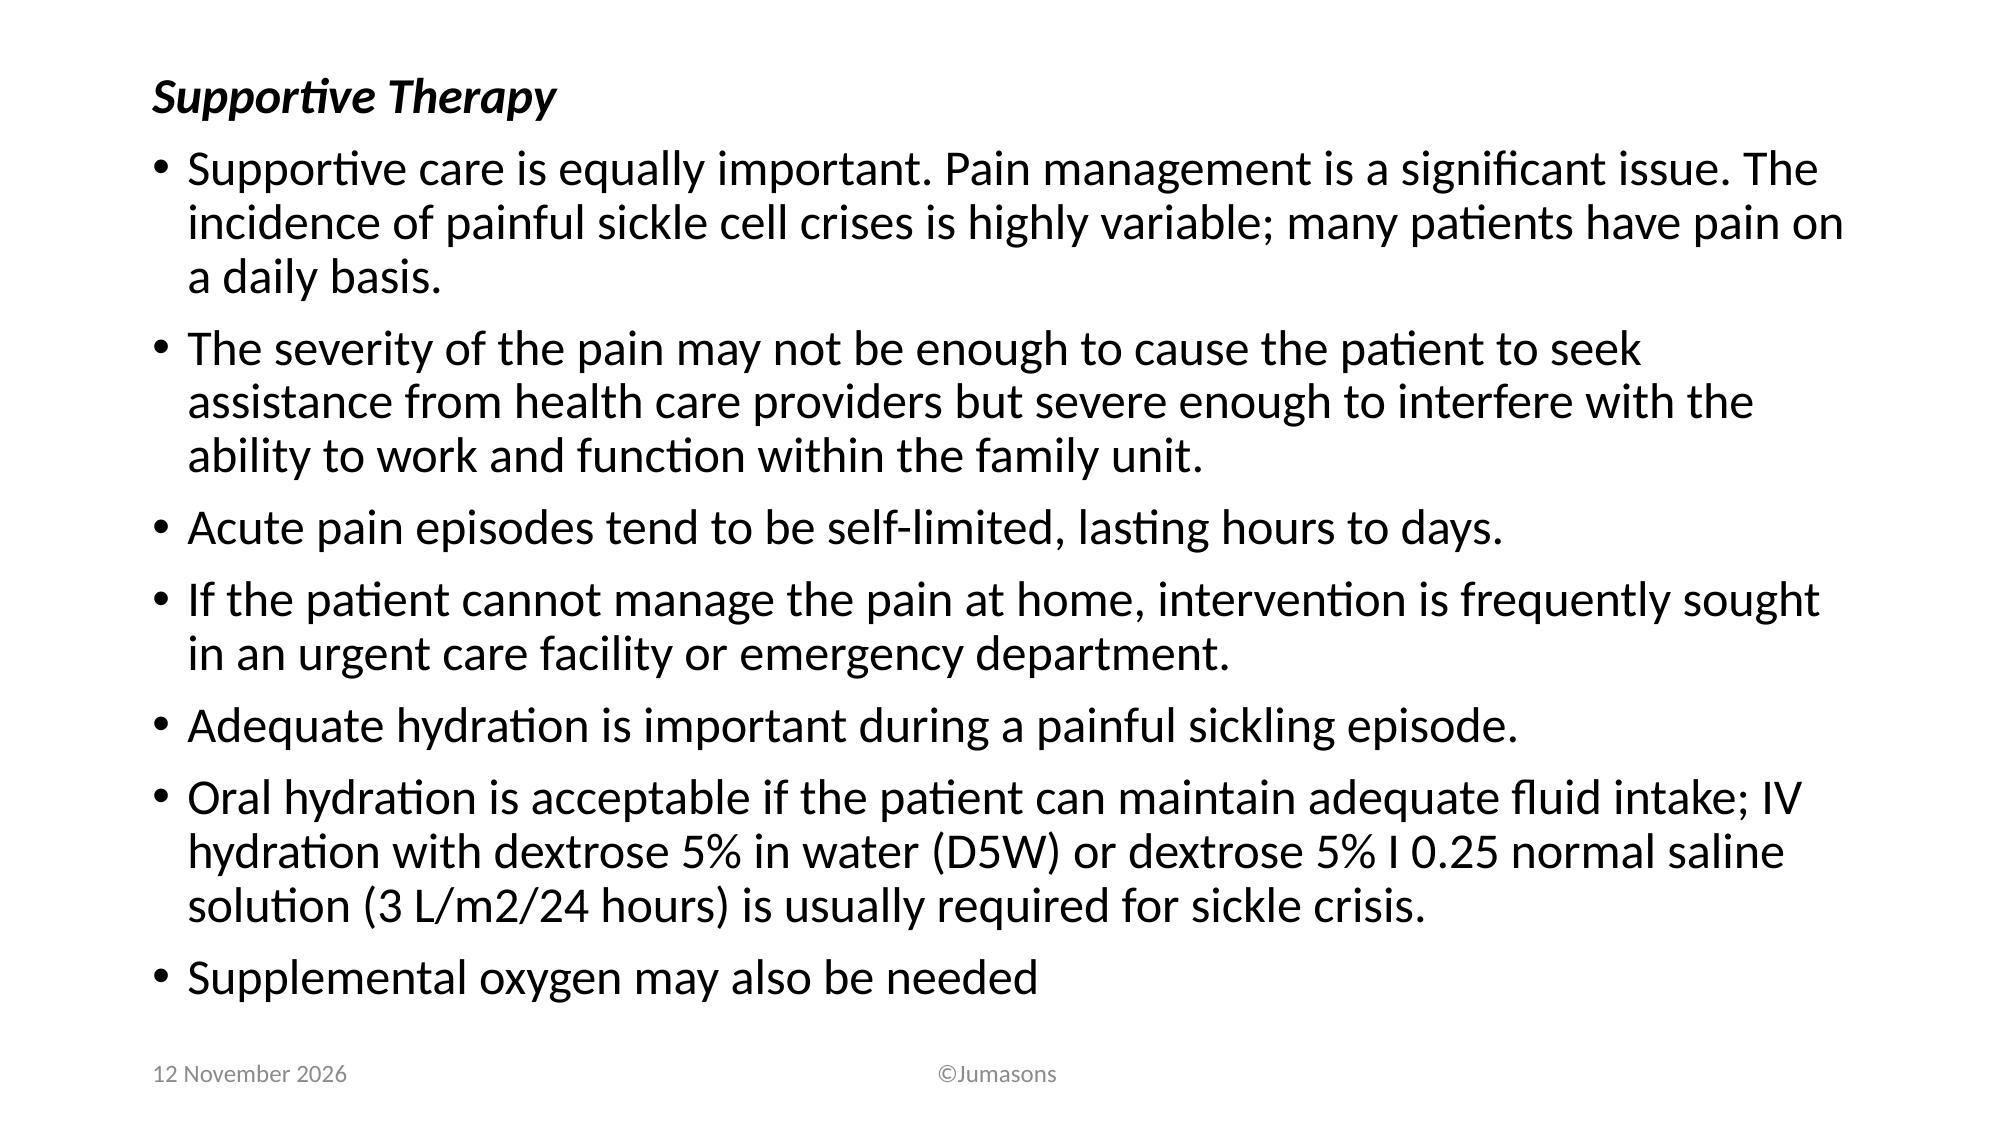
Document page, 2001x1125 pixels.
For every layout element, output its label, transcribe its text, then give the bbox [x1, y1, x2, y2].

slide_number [137, 1042, 588, 1103]
footer ©Jumasons [662, 1042, 1338, 1103]
list Supportive Therapy Supportive care is equally important. Pain management is a significant issue. The incidence of painful sickle cell crises is highly variable; many patients have pain on a daily basis. The severity of the pain may not be enough to cause the patient to seek assistance from health care providers but severe enough to interfere with the ability to work and function within the family unit. Acute pain episodes tend to be self-limited, lasting hours to days. If the patient cannot manage the pain at home, intervention is frequently sought in an urgent care facility or emergency department. Adequate hydration is important during a painful sickling episode. Oral hydration is acceptable if the patient can maintain adequate fluid intake; IV hydration with dextrose 5% in water (D5W) or dextrose 5% I 0.25 normal saline solution (3 L/m2/24 hours) is usually required for sickle crisis. Supplemental oxygen may also be needed [137, 62, 1863, 1014]
